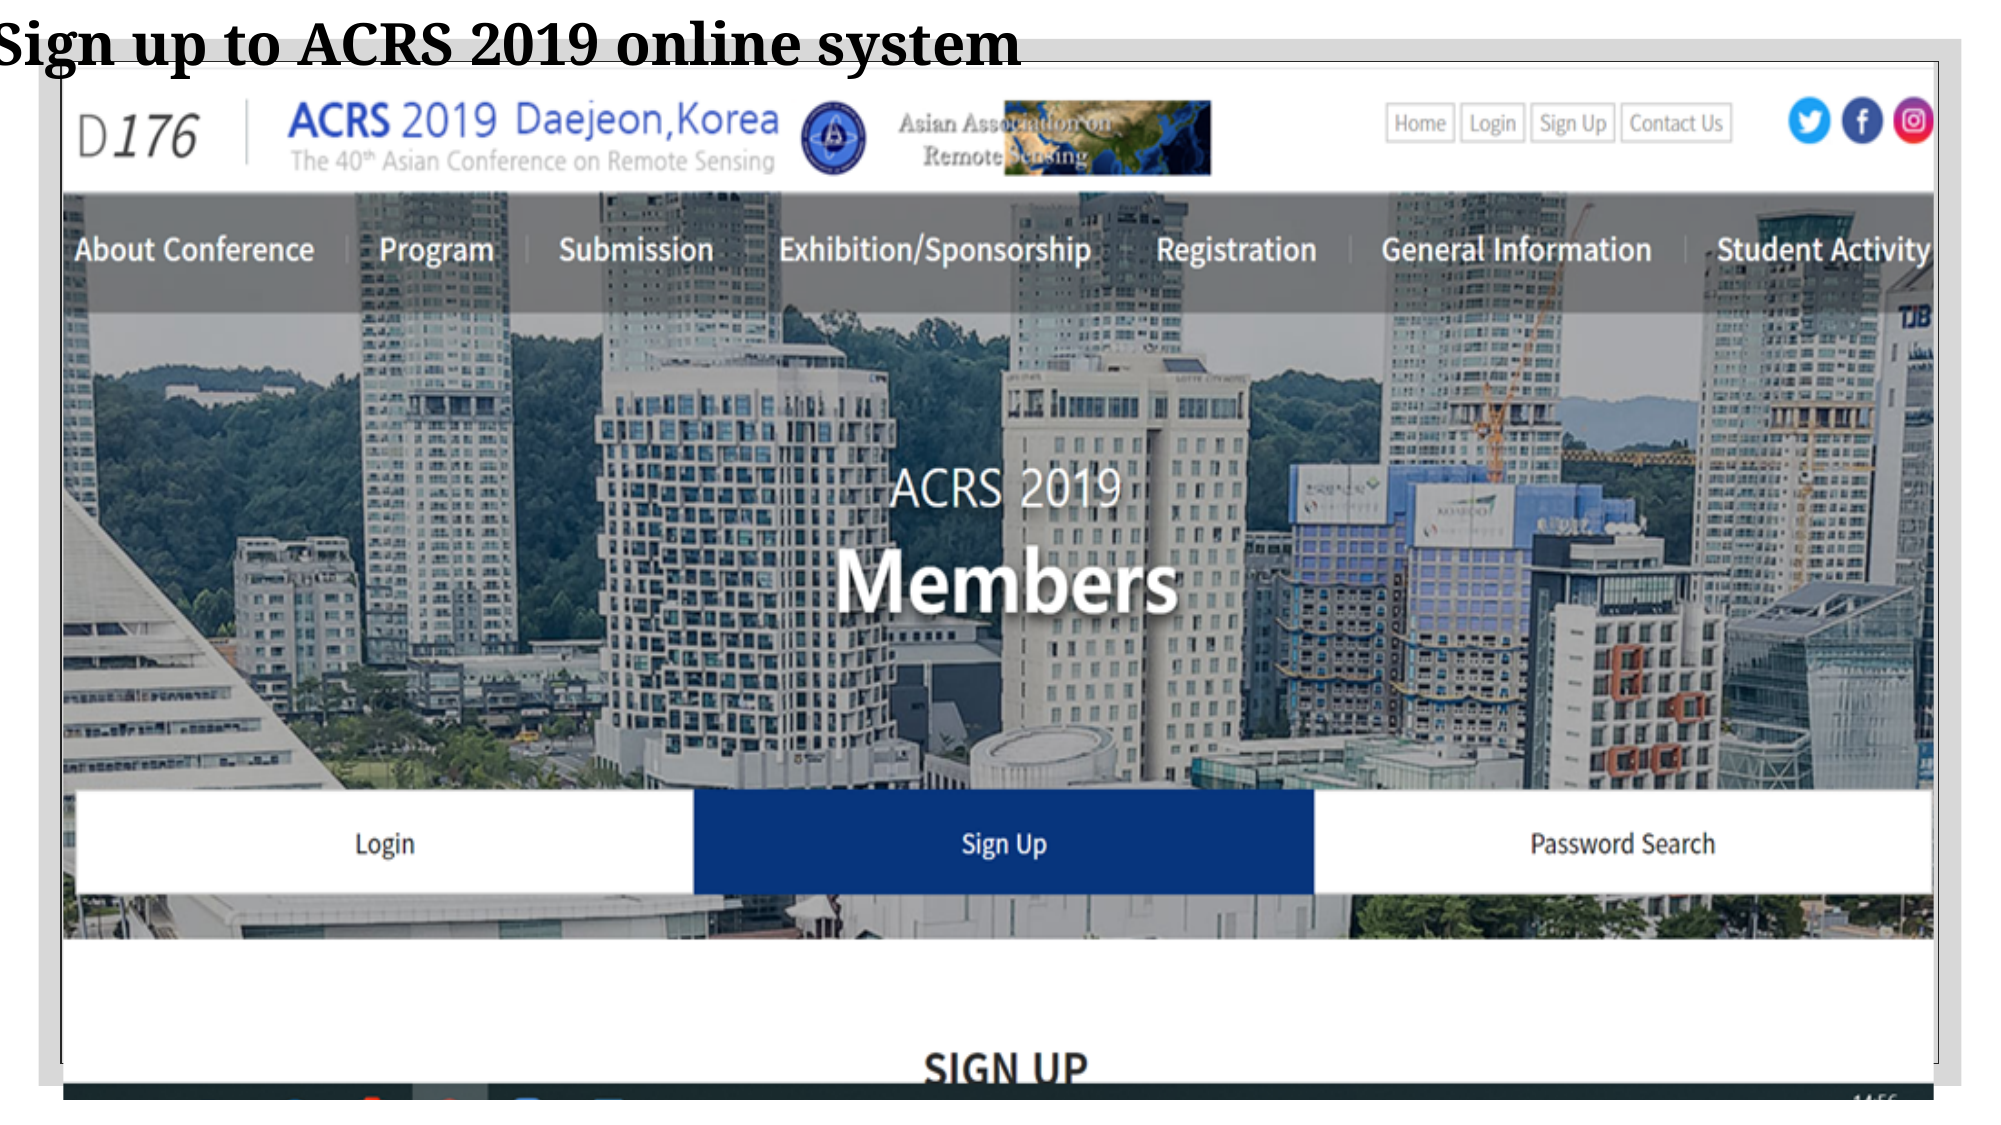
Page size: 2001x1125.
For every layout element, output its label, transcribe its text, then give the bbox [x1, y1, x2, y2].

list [63, 62, 1934, 1100]
text_box Sign up to ACRS 2019 online system [0, 0, 1039, 85]
